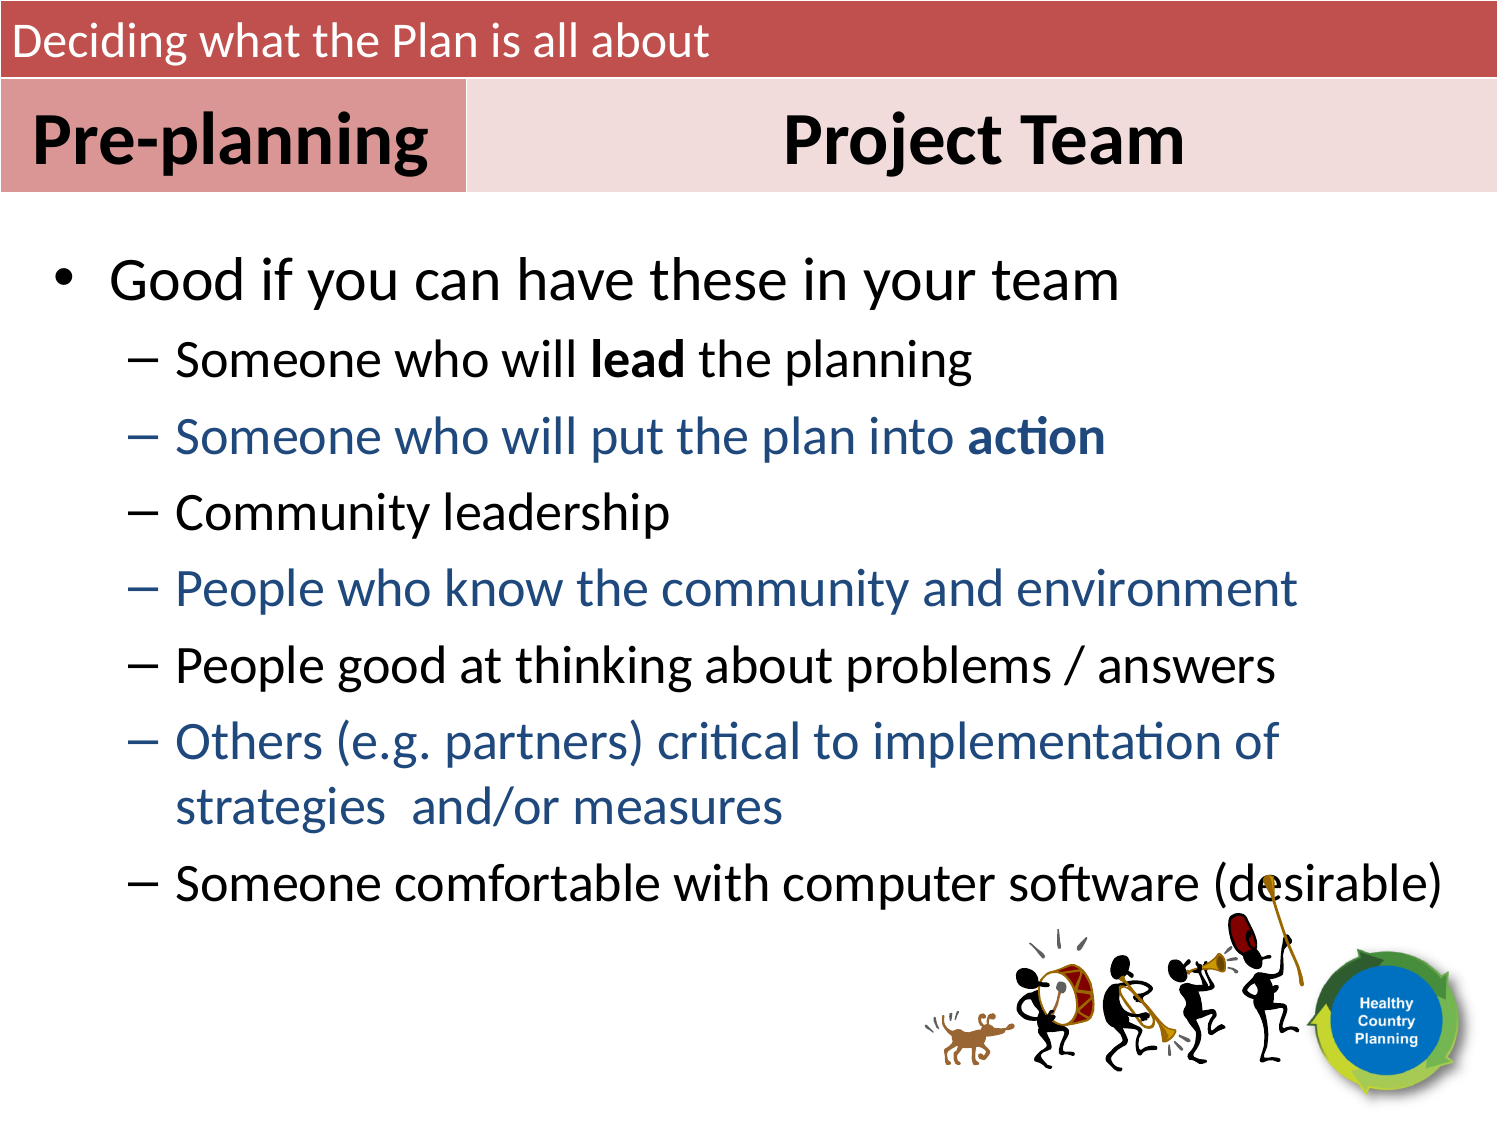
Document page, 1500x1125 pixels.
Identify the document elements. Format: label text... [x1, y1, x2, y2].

list Good if you can have these in your team Someone who will lead the planning Someone who will put the plan into action Community leadership People who know the community and environment People good at thinking about problems / answers Others (e.g. partners) critical to implementation of strategies and/or measures Someone comfortable with computer software (desirable) [38, 230, 1462, 974]
picture [924, 874, 1498, 1125]
list Project Team [469, 82, 1500, 196]
list Pre-planning [0, 82, 463, 189]
list Deciding what the Plan is all about [0, 0, 1494, 76]
